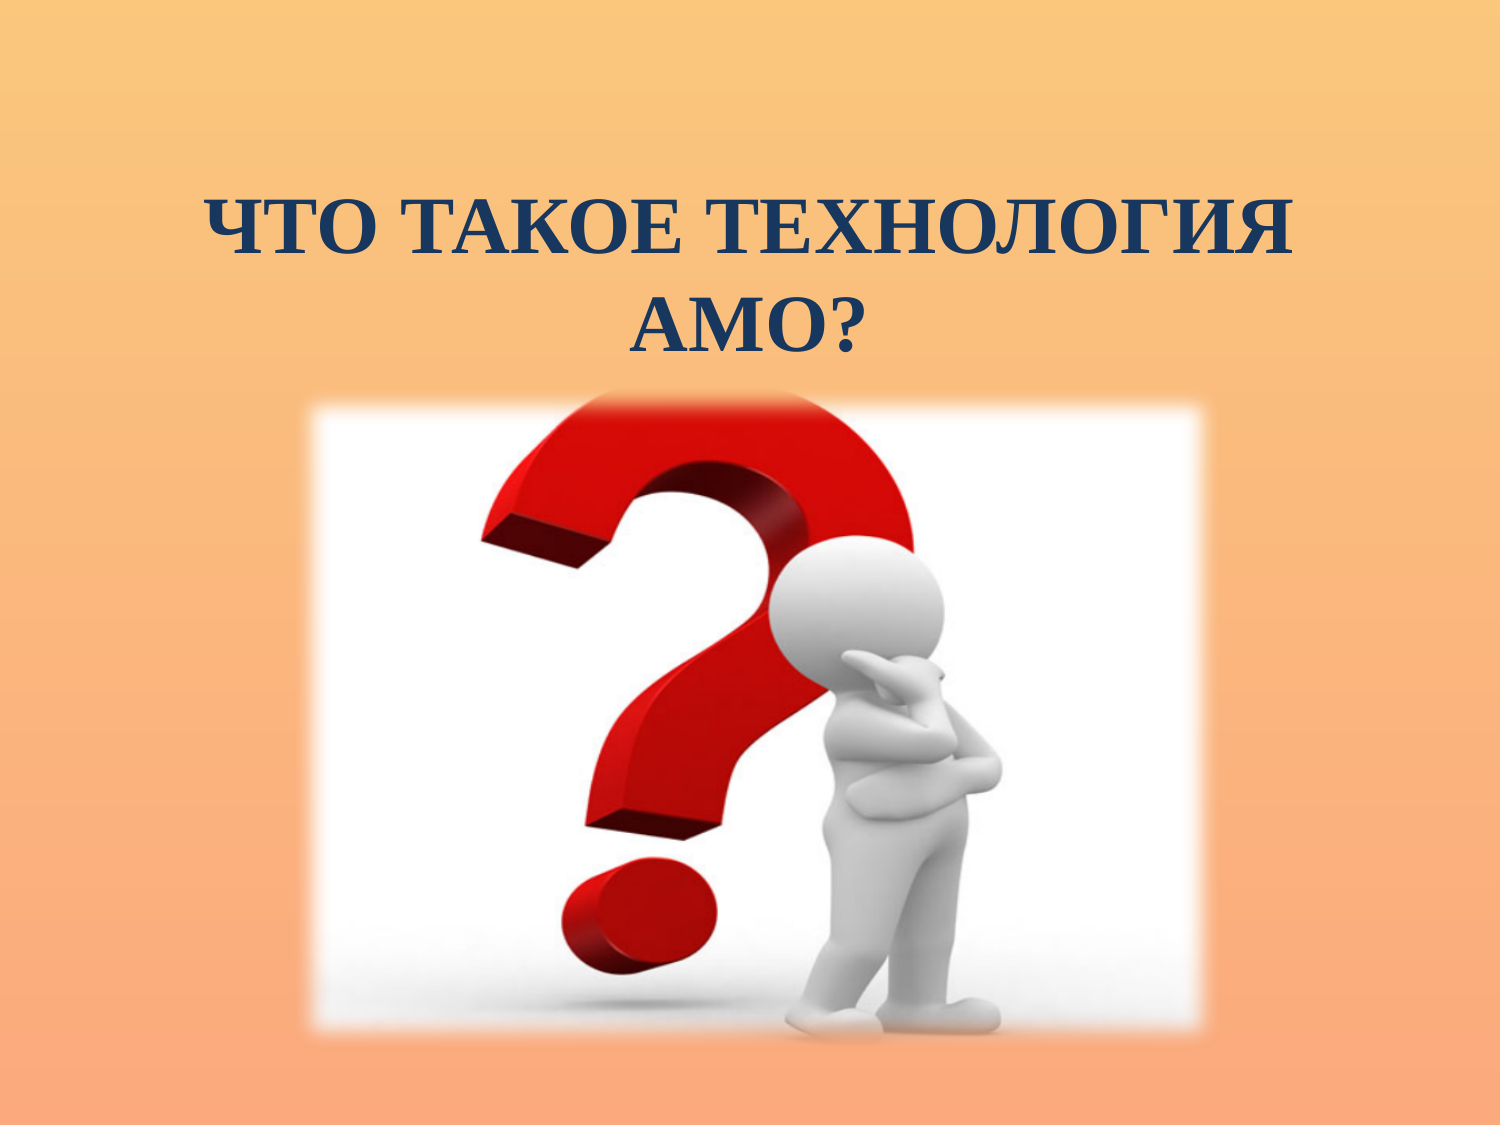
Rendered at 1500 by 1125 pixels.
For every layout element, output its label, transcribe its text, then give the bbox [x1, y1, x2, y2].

title ЧТО ТАКОЕ ТЕХНОЛОГИЯ АМО? [112, 164, 1388, 375]
picture [292, 386, 1222, 1051]
